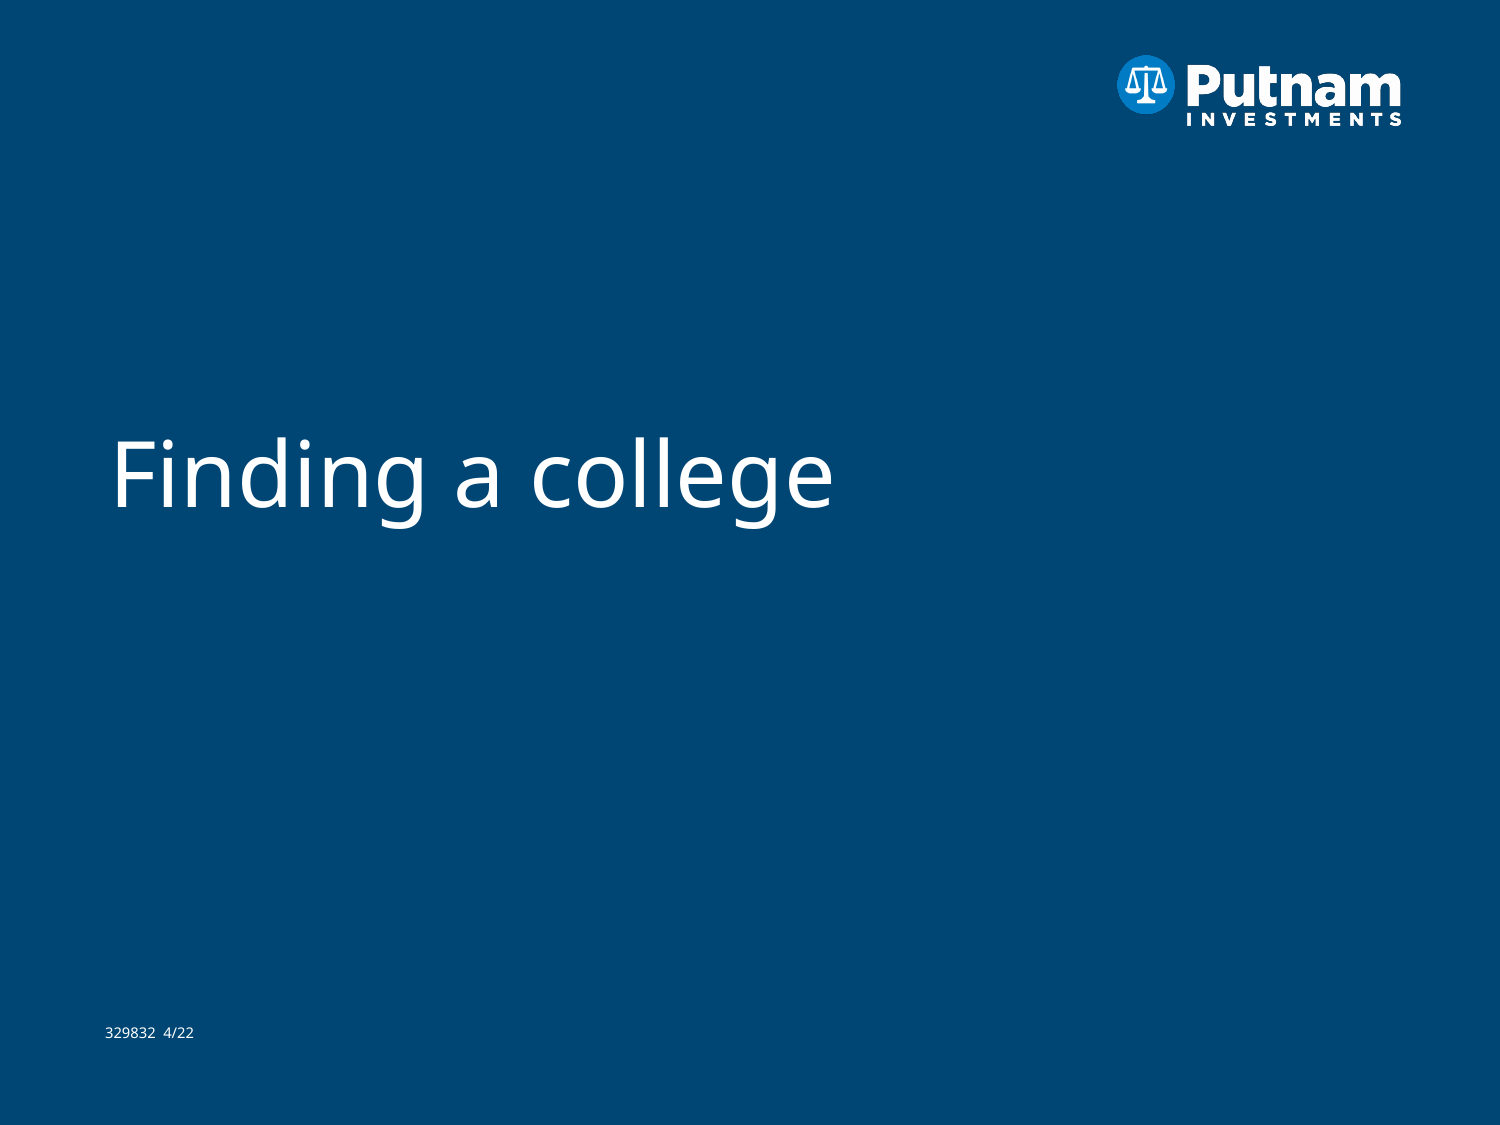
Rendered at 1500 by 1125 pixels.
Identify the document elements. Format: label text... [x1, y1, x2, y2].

title Finding a college [94, 422, 1388, 536]
picture [1117, 55, 1401, 126]
